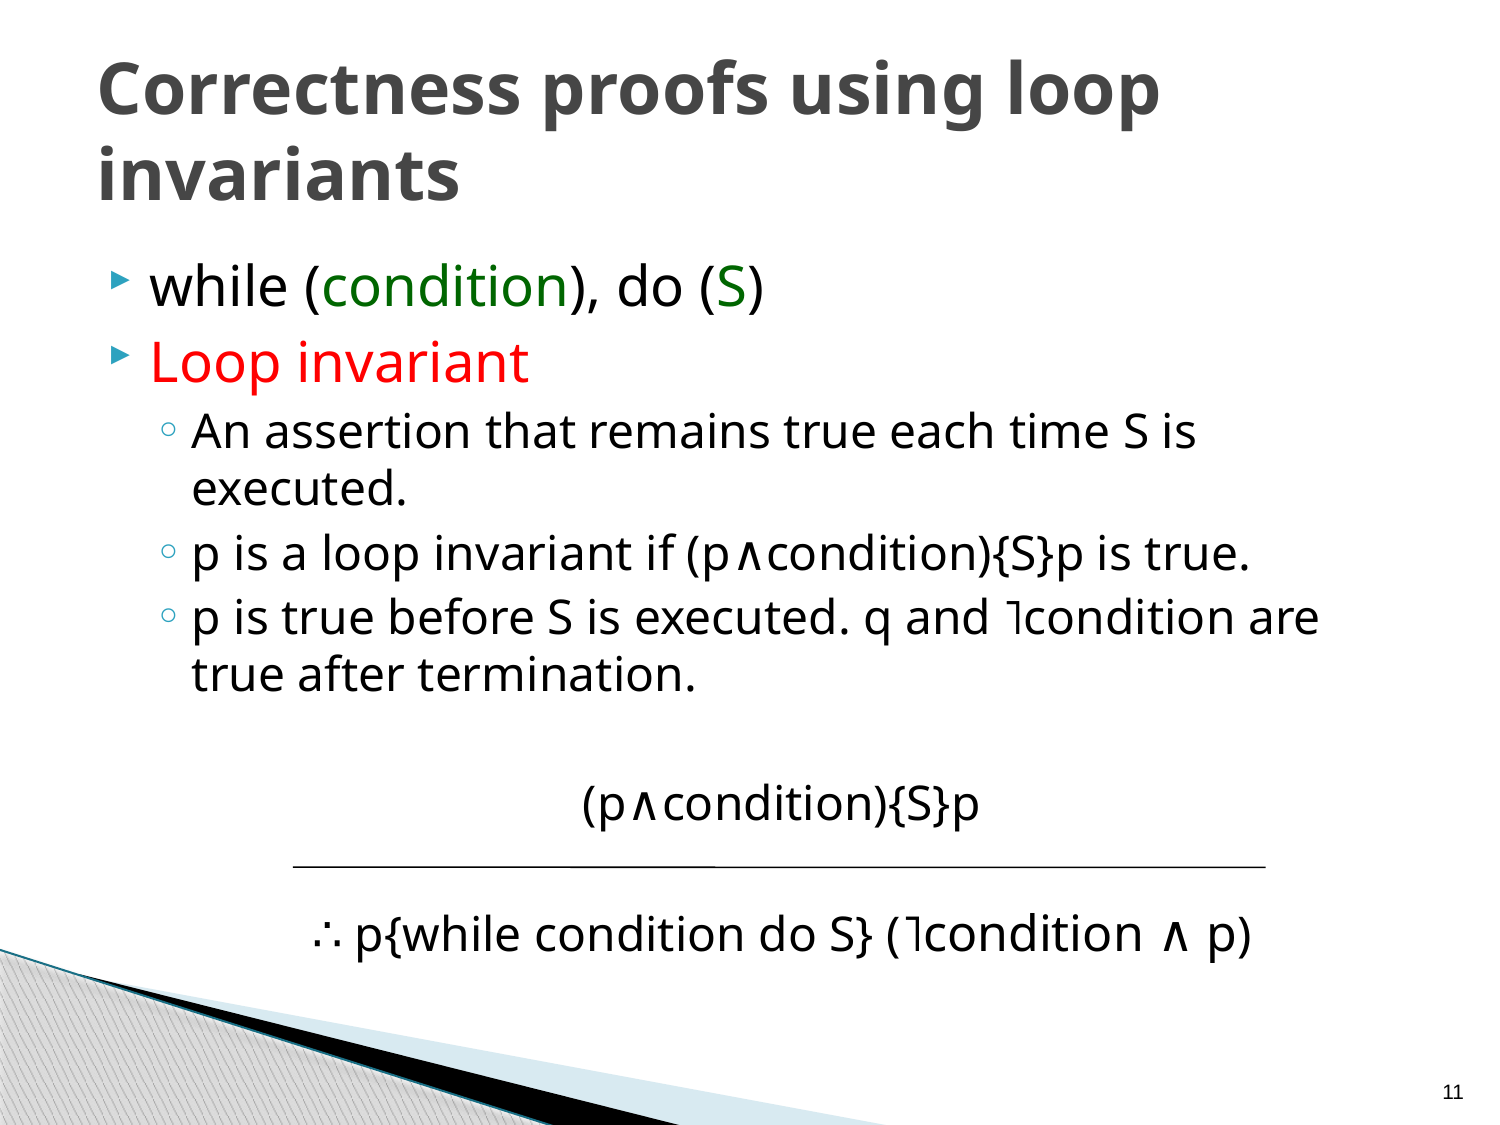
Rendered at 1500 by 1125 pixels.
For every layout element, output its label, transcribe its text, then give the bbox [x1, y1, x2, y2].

list while (condition), do (S) Loop invariant An assertion that remains true each time S is executed. p is a loop invariant if (p∧condition){S}p is true. p is true before S is executed. q and ˥condition are true after termination. (p∧condition){S}p ∴ p{while condition do S} (˥condition ∧ p) [74, 242, 1426, 986]
text_box Correctness proofs using loop invariants [81, 35, 1432, 223]
slide_number 11 [1418, 1051, 1479, 1112]
